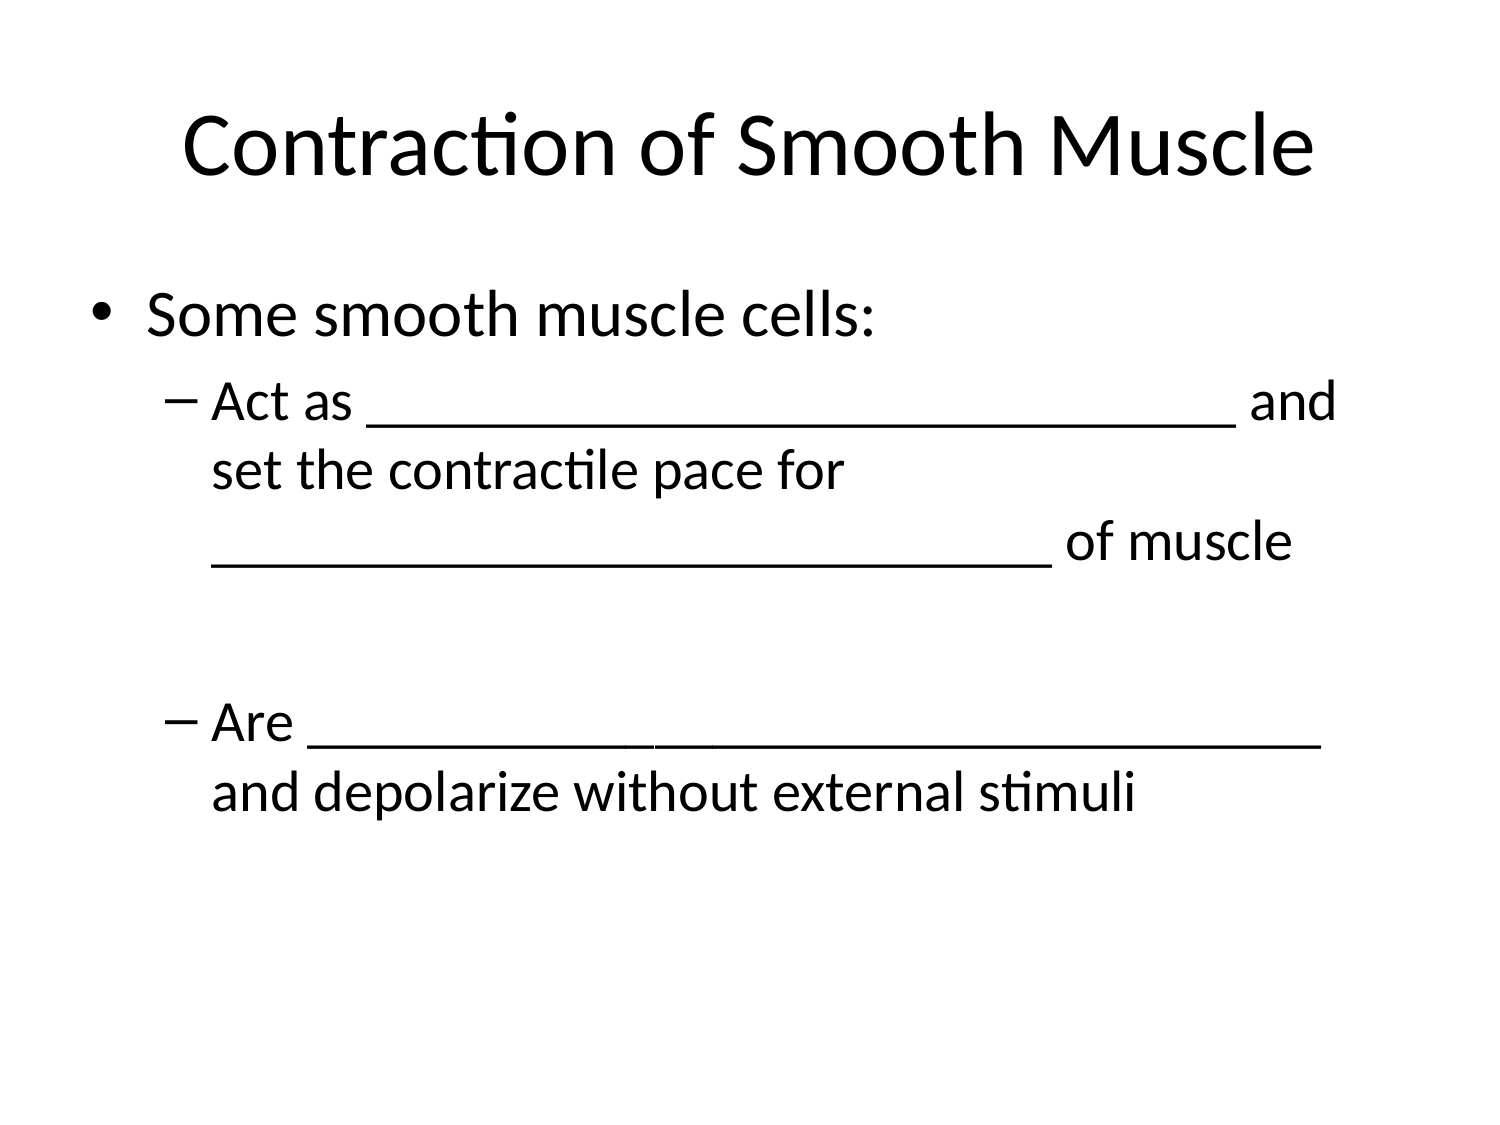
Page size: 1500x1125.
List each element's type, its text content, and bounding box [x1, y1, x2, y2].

title Contraction of Smooth Muscle [74, 44, 1426, 233]
list Some smooth muscle cells: Act as ______________________________ and set the contractile pace for _____________________________ of muscle Are ___________________________________ and depolarize without external stimuli [74, 262, 1426, 1006]
